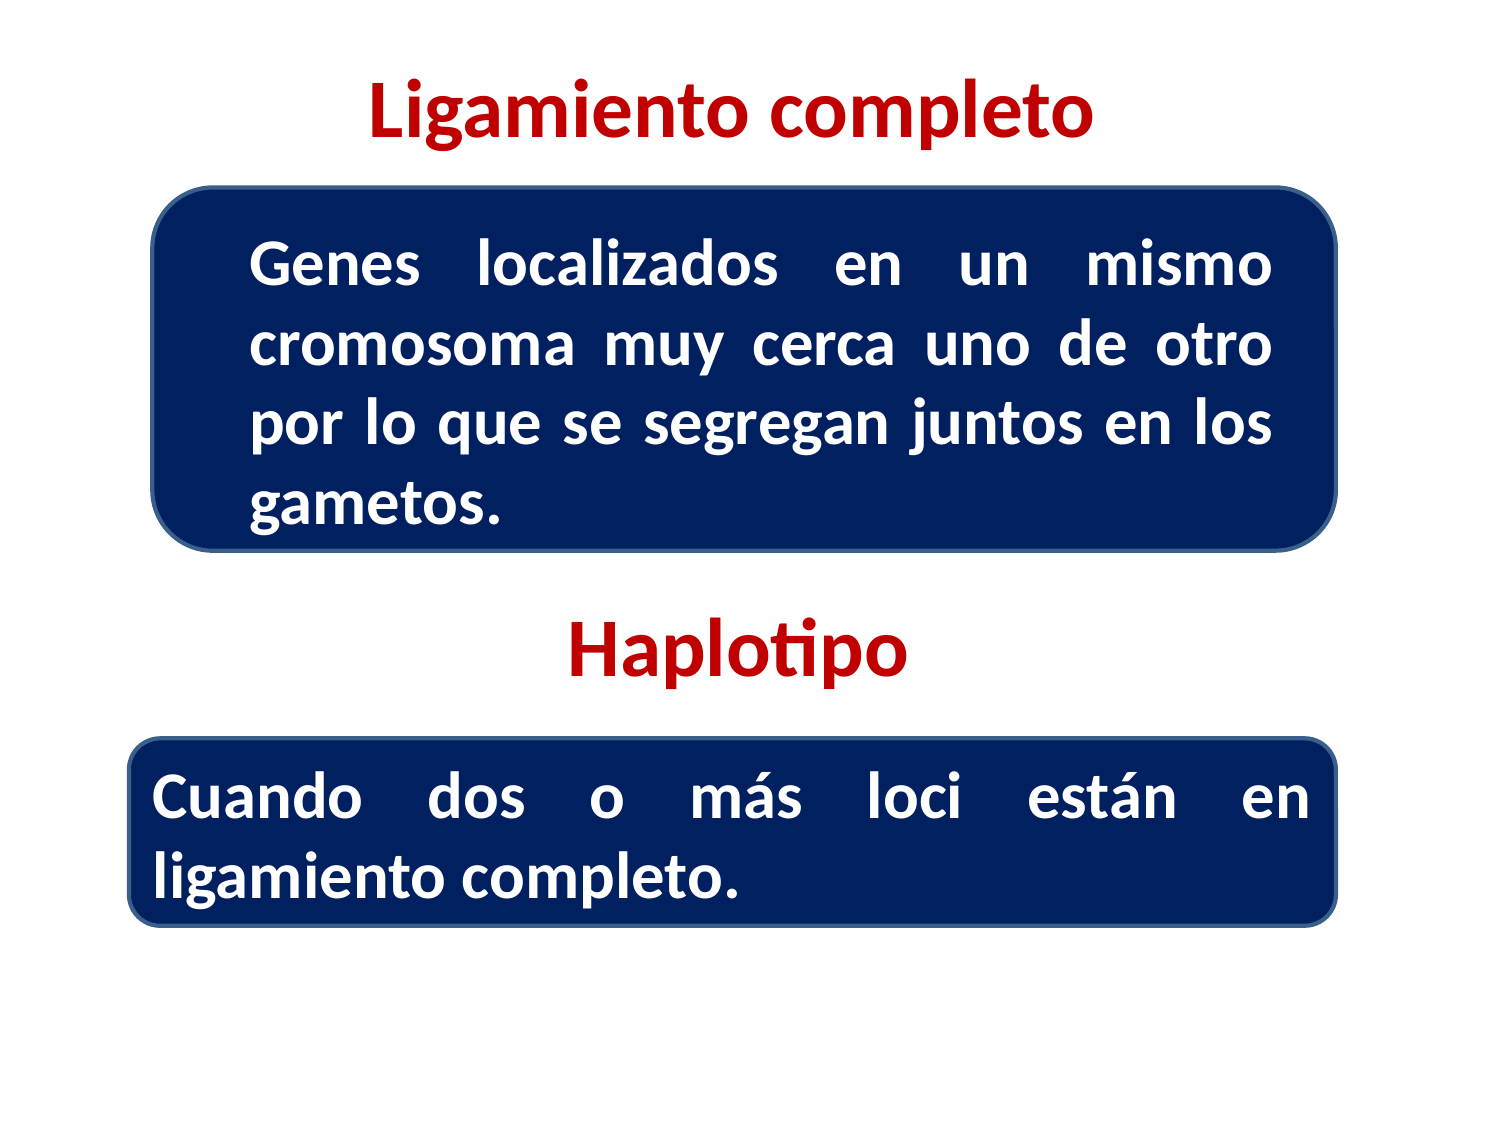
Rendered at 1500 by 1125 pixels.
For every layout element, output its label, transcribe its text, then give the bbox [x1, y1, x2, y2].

text_box Haplotipo [457, 585, 1020, 701]
text_box [150, 185, 1338, 553]
text_box Genes localizados en un mismo cromosoma muy cerca uno de otro por lo que se segregan juntos en los gametos. [234, 210, 1289, 546]
text_box Cuando dos o más loci están en ligamiento completo. [126, 736, 1339, 928]
text_box Ligamiento completo [246, 46, 1219, 162]
